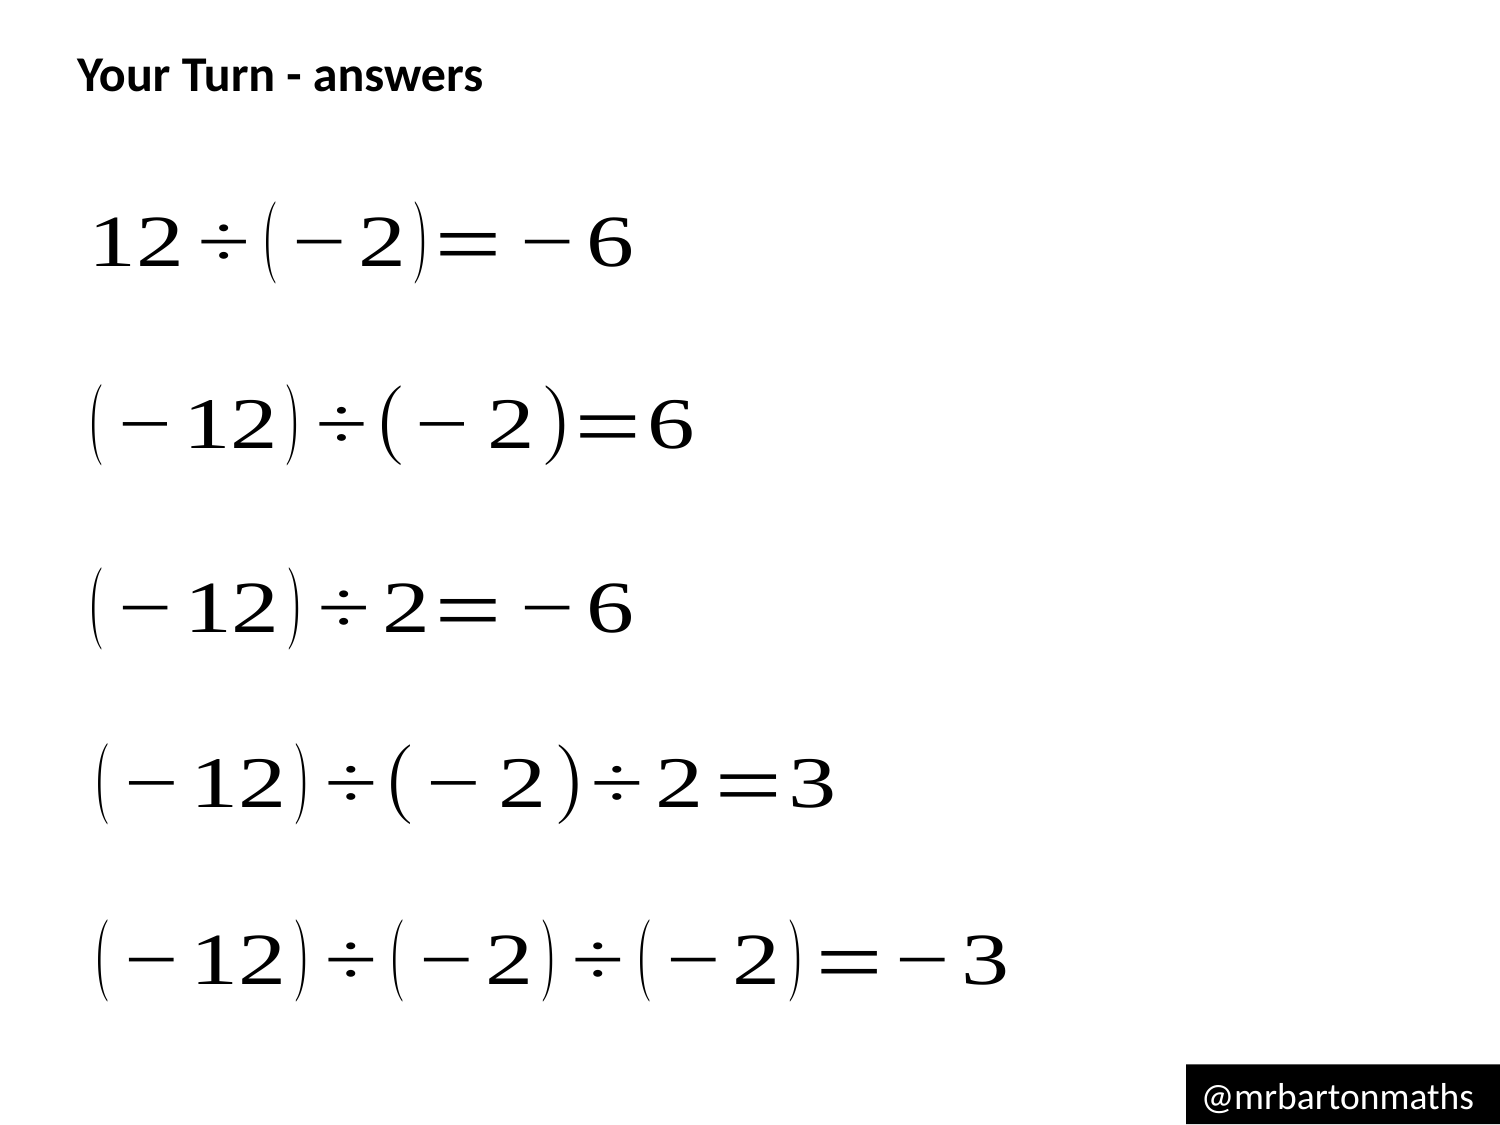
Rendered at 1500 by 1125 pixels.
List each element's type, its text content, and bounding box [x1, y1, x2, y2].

text_box @mrbartonmaths [1186, 1064, 1500, 1125]
text_box Your Turn - answers [62, 34, 506, 110]
